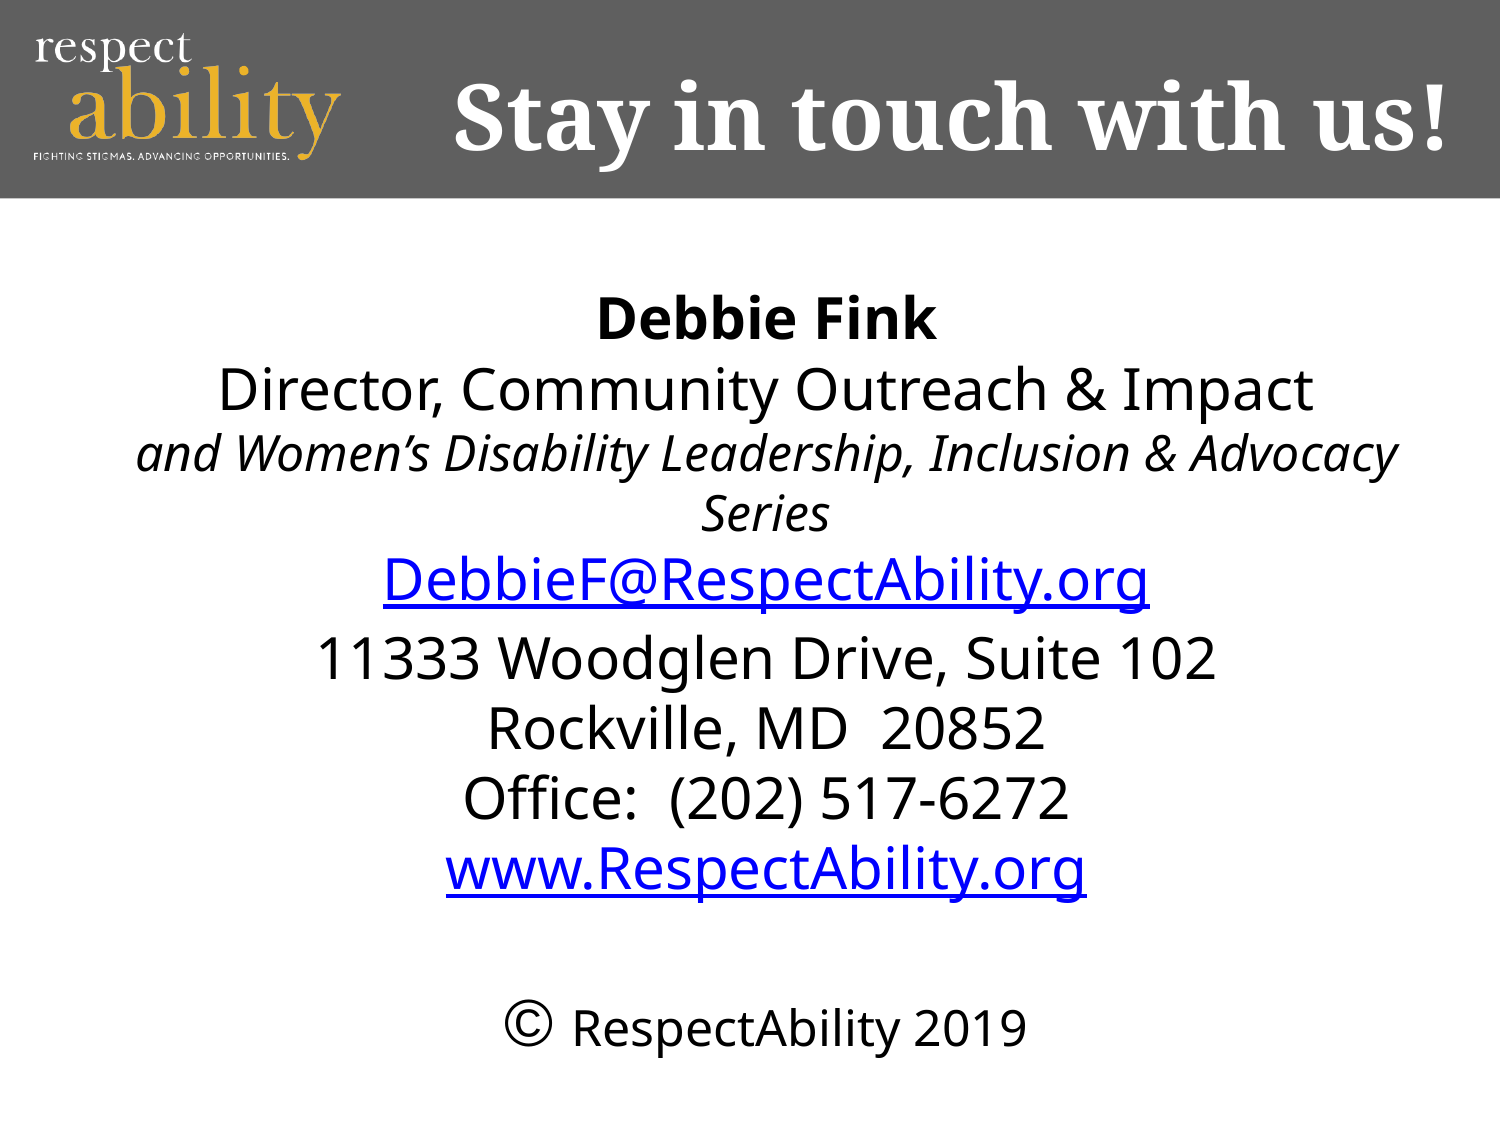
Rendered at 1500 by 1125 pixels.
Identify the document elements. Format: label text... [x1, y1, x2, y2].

picture [34, 33, 341, 163]
text_box Debbie Fink Director, Community Outreach & Impact and Women’s Disability Leadership, Inclusion & Advocacy Series DebbieF@RespectAbility.org 11333 Woodglen Drive, Suite 102 Rockville, MD 20852 Office: (202) 517-6272 www.RespectAbility.org © RespectAbility 2019 [113, 274, 1420, 1068]
title Stay in touch with us! [118, 43, 1469, 89]
